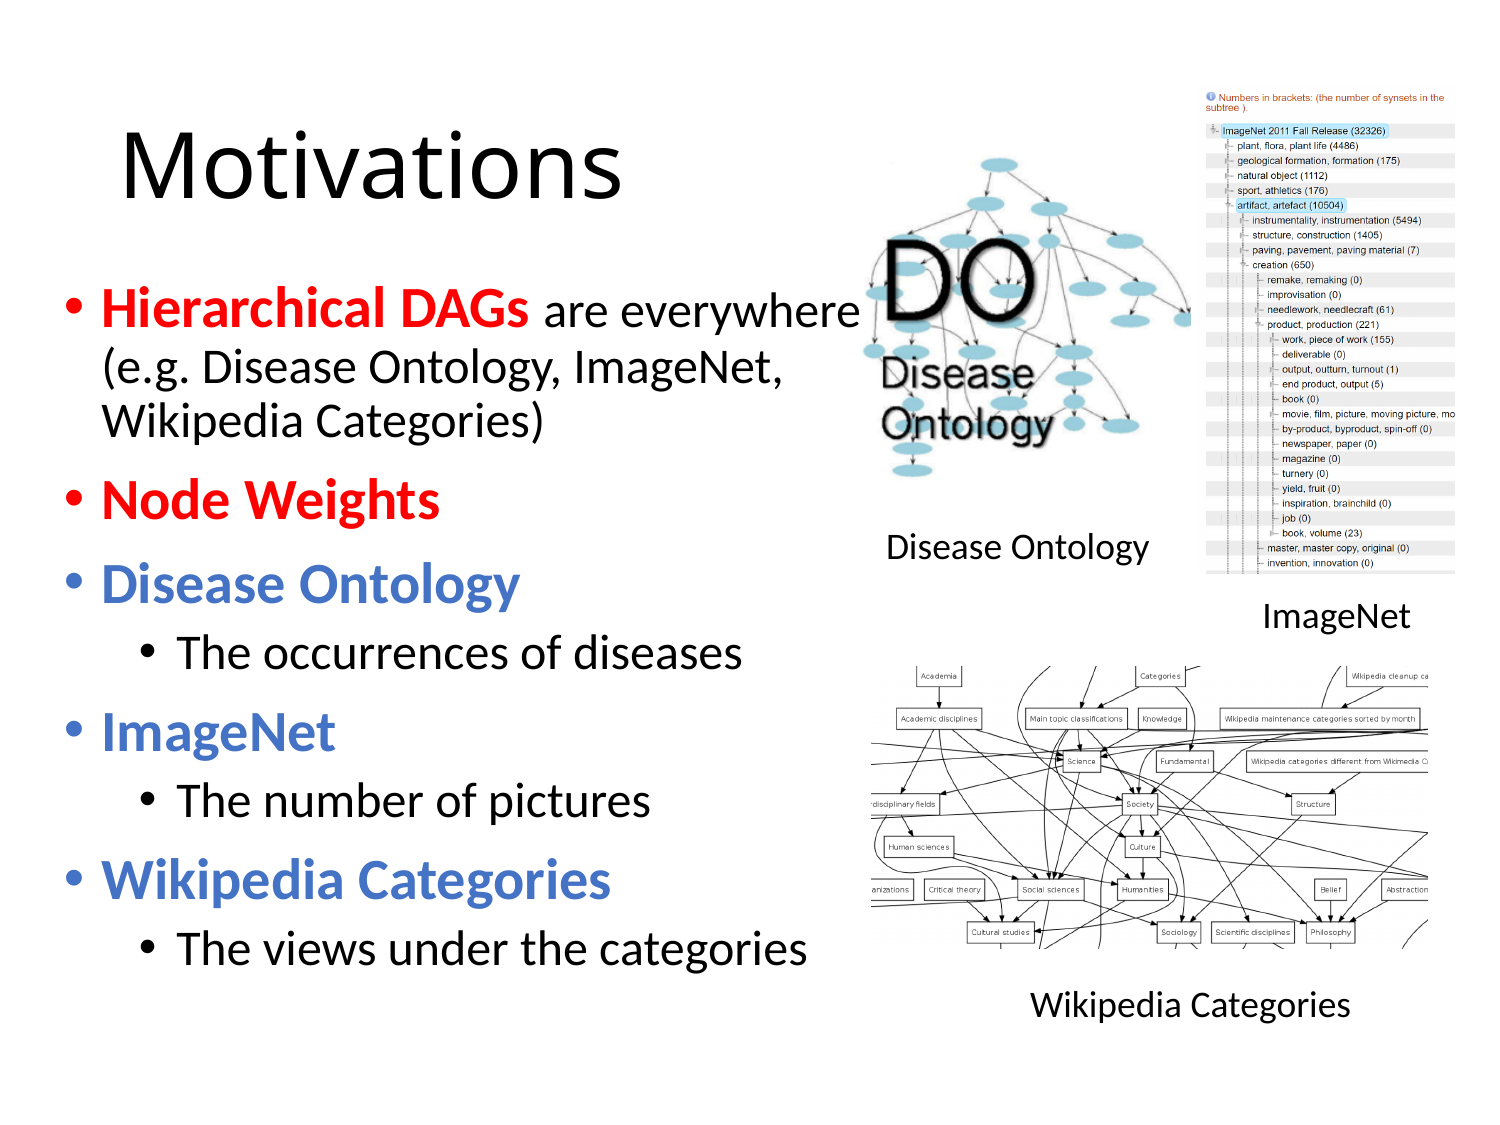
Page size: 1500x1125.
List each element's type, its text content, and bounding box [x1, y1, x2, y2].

text_box Wikipedia Categories [1015, 972, 1367, 1032]
text_box Disease Ontology [871, 514, 1165, 575]
title Motivations [103, 59, 1397, 278]
picture [1197, 84, 1455, 574]
picture [862, 155, 1191, 484]
picture [871, 666, 1428, 949]
text_box ImageNet [1247, 583, 1427, 643]
list Hierarchical DAGs are everywhere (e.g. Disease Ontology, ImageNet, Wikipedia Categories) Node Weights Disease Ontology The occurrences of diseases ImageNet The number of pictures Wikipedia Categories The views under the categories [48, 270, 893, 1009]
